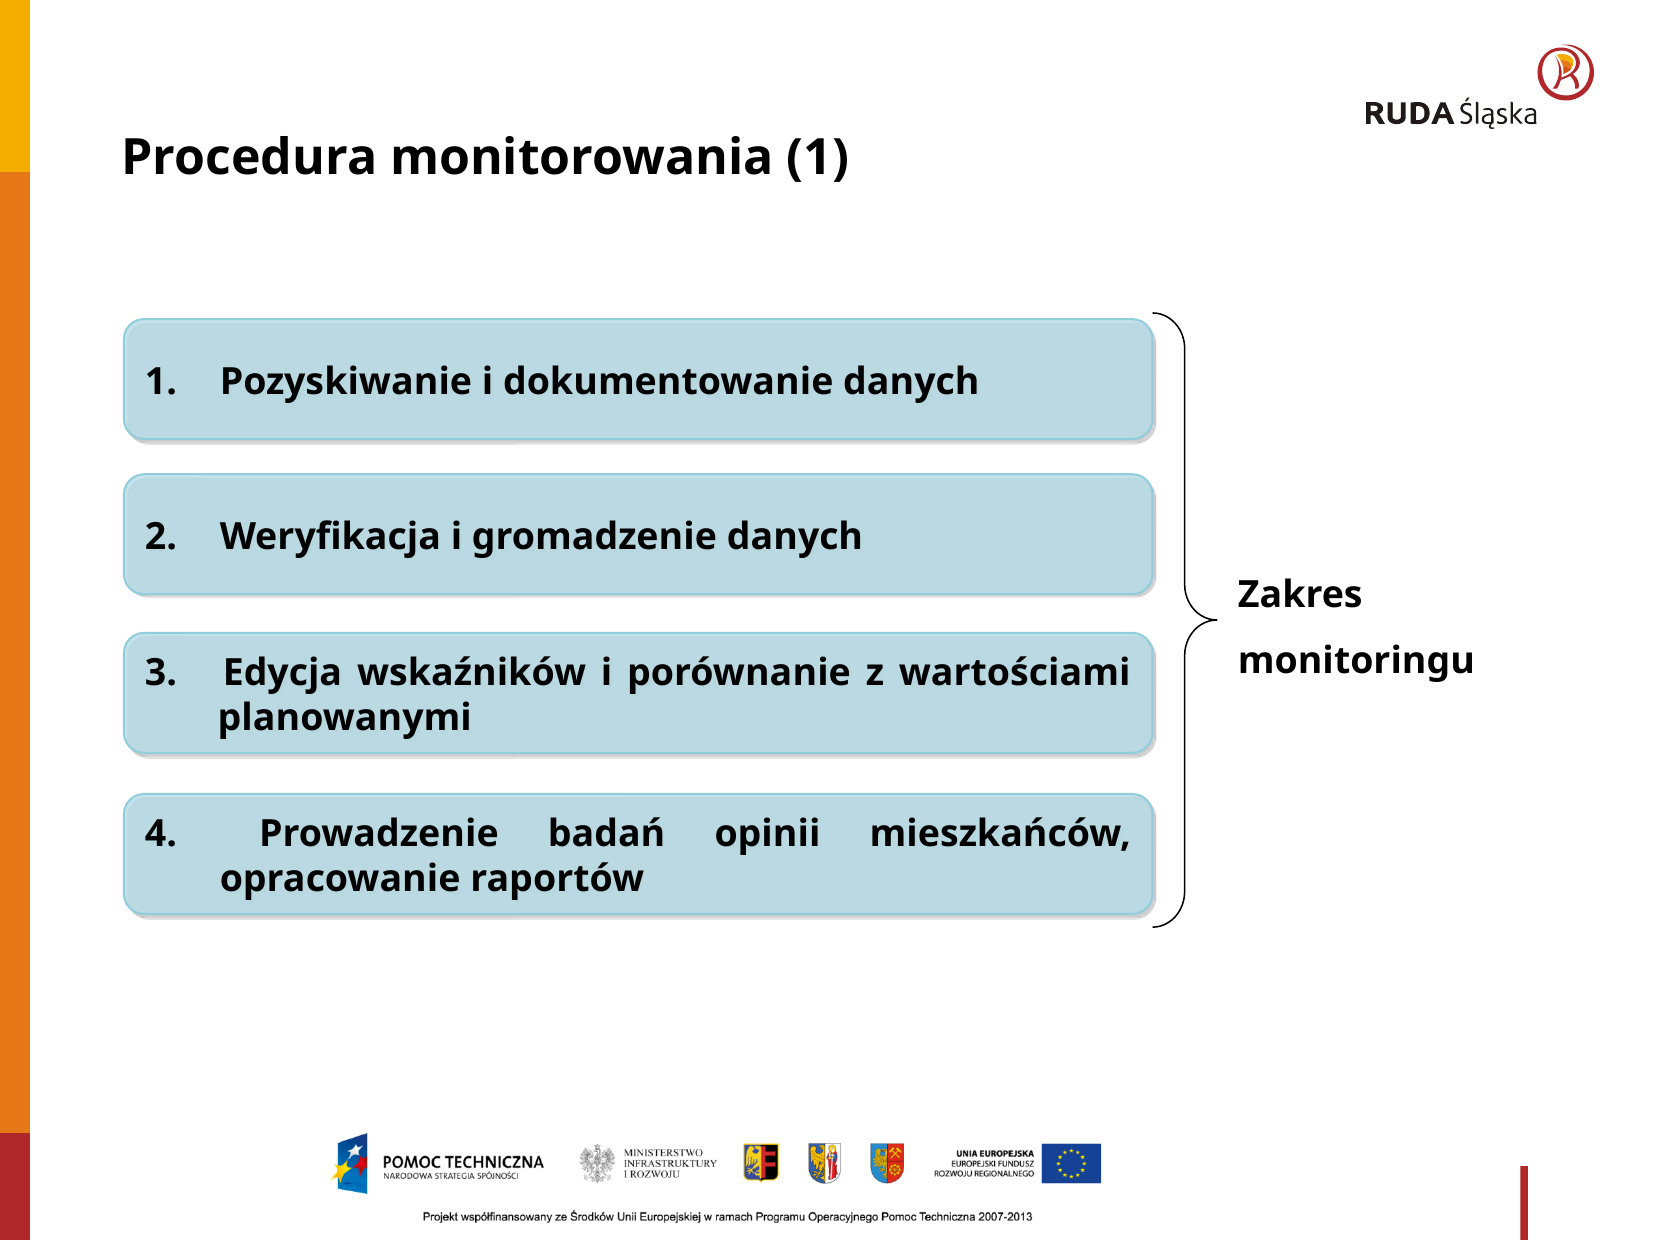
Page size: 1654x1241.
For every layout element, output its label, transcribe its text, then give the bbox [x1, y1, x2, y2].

picture [307, 1115, 1123, 1240]
text_box [0, 0, 1654, 75]
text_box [123, 312, 1530, 928]
title Procedura monitorowania (1) [120, 35, 1305, 186]
